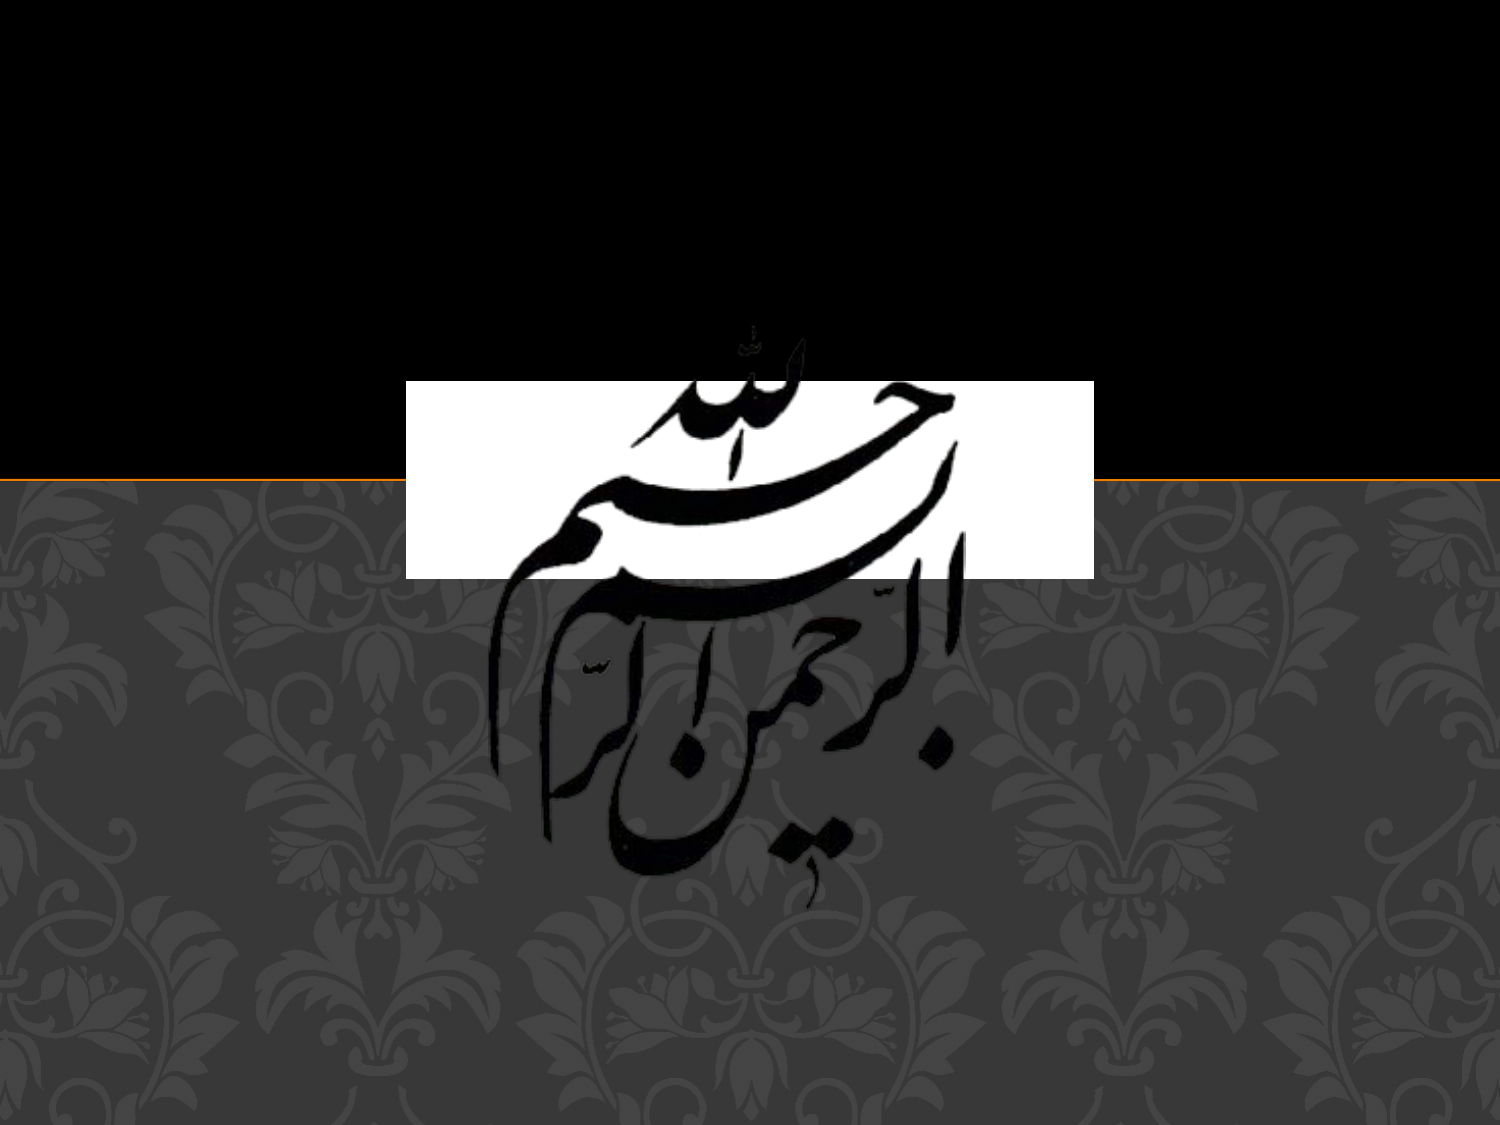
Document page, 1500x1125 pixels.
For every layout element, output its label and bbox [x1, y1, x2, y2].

picture [487, 324, 966, 913]
